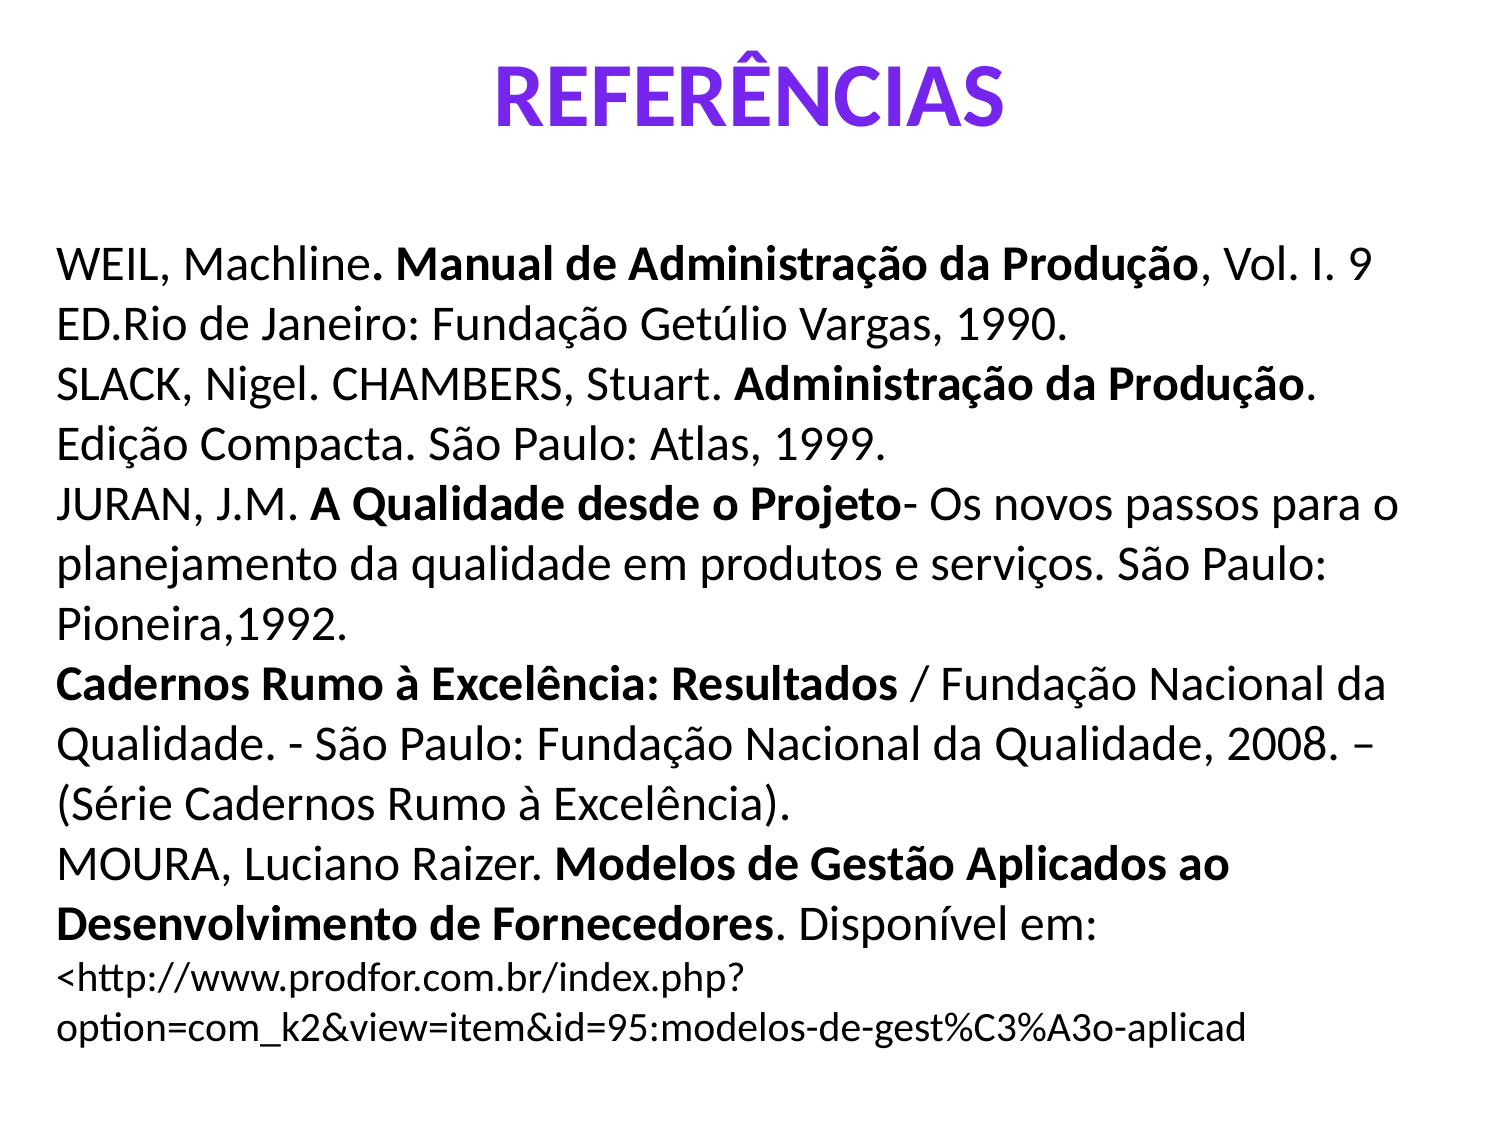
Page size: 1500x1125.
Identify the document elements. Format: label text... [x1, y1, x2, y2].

text_box WEIL, Machline. Manual de Administração da Produção, Vol. I. 9 ED.Rio de Janeiro: Fundação Getúlio Vargas, 1990. SLACK, Nigel. CHAMBERS, Stuart. Administração da Produção. Edição Compacta. São Paulo: Atlas, 1999. JURAN, J.M. A Qualidade desde o Projeto- Os novos passos para o planejamento da qualidade em produtos e serviços. São Paulo: Pioneira,1992. Cadernos Rumo à Excelência: Resultados / Fundação Nacional da Qualidade. - São Paulo: Fundação Nacional da Qualidade, 2008. – (Série Cadernos Rumo à Excelência). MOURA, Luciano Raizer. Modelos de Gestão Aplicados ao Desenvolvimento de Fornecedores. Disponível em: <http://www.prodfor.com.br/index.php?option=com_k2&view=item&id=95:modelos-de-gest%C3%A3o-aplicad [41, 222, 1459, 1058]
title REFERÊNCIAS [75, 0, 1425, 183]
